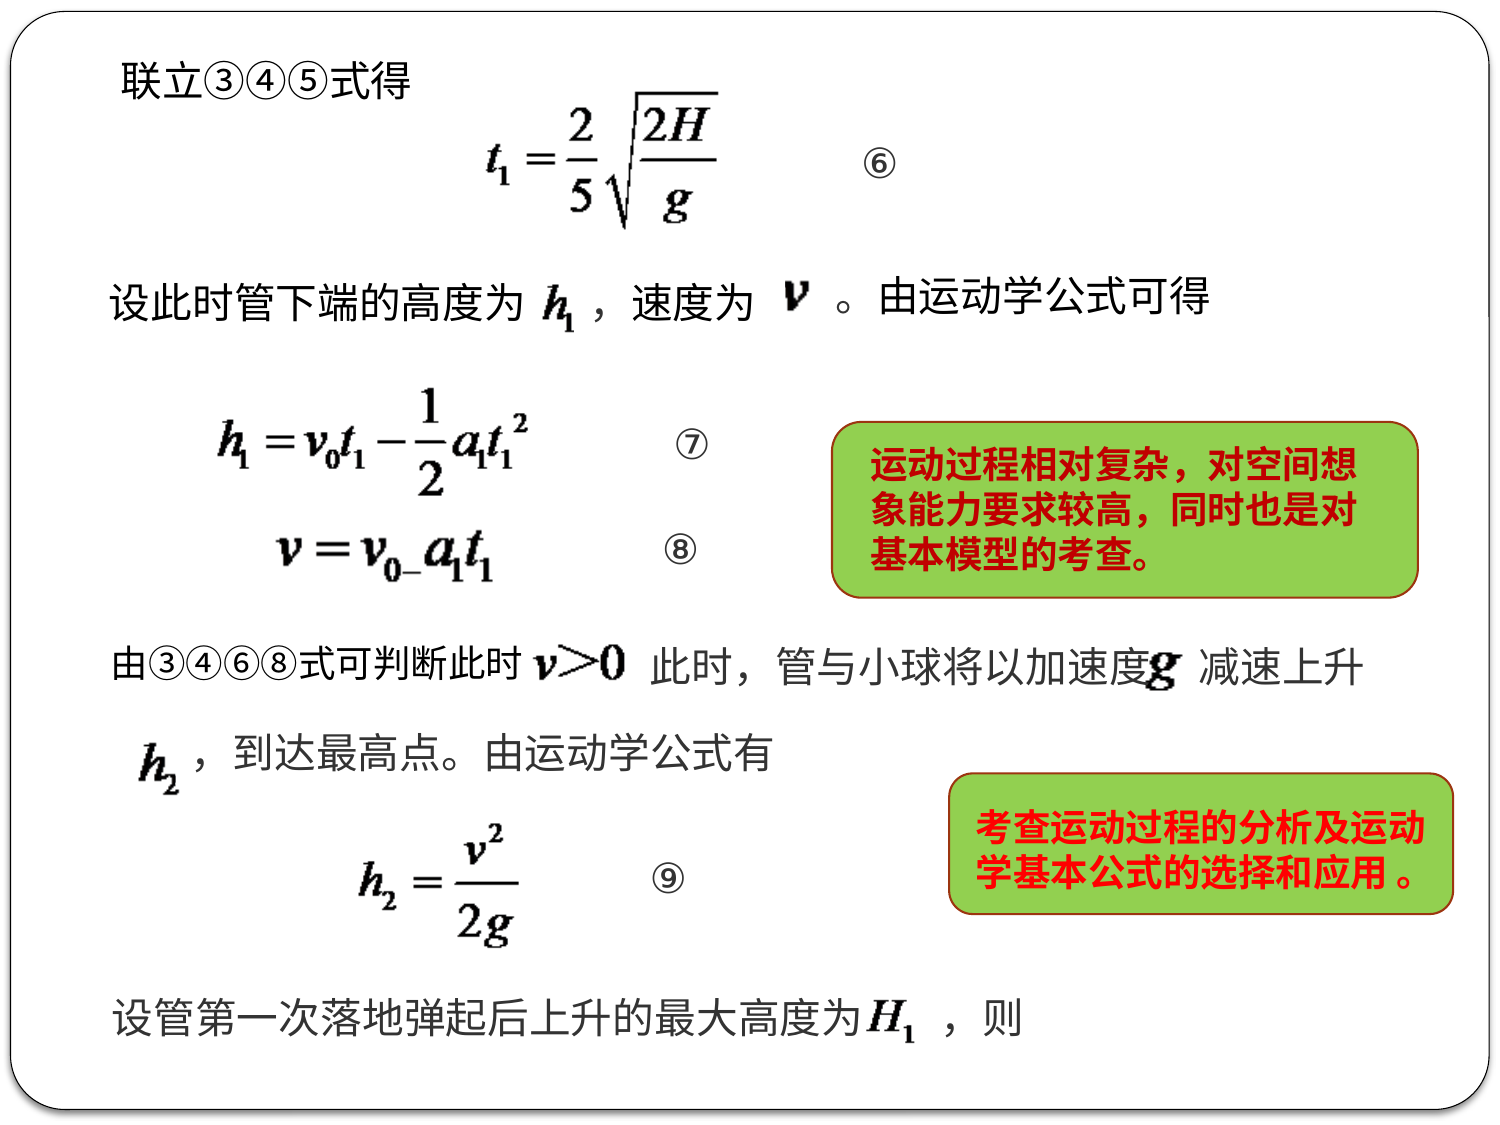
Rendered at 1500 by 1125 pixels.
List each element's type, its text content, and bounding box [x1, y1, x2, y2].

text_box ⑦ [635, 410, 726, 476]
picture [1136, 639, 1193, 704]
picture [480, 81, 731, 236]
text_box 减速上升 [1183, 633, 1383, 698]
text_box ，到达最高点。由运动学公式有 [175, 719, 832, 785]
text_box ，则 [925, 984, 1067, 1050]
text_box 考查运动过程的分析及运动学基本公式的选择和应用 。 [960, 796, 1453, 902]
text_box 设此时管下端的高度为 [93, 269, 532, 335]
text_box [830, 420, 1419, 599]
picture [527, 632, 634, 693]
picture [210, 374, 540, 598]
text_box ⑥ [834, 129, 914, 195]
text_box ，速度为 [588, 269, 768, 335]
text_box 设管第一次落地弹起后上升的最大高度为 [96, 984, 856, 1050]
picture [351, 808, 530, 956]
picture [132, 726, 188, 809]
picture [771, 269, 823, 329]
text_box ⑧ [635, 515, 715, 581]
picture [859, 984, 922, 1055]
text_box 由③④⑥⑧式可判断此时 [95, 632, 524, 693]
text_box [948, 772, 1455, 916]
text_box ⑨ [612, 844, 703, 909]
text_box 运动过程相对复杂，对空间想象能力要求较高，同时也是对基本模型的考查。 [855, 433, 1395, 584]
text_box 此时，管与小球将以加速度 [636, 633, 1166, 698]
text_box 。由运动学公式可得 [820, 262, 1336, 328]
picture [535, 269, 587, 345]
text_box 联立③④⑤式得 [105, 47, 762, 113]
